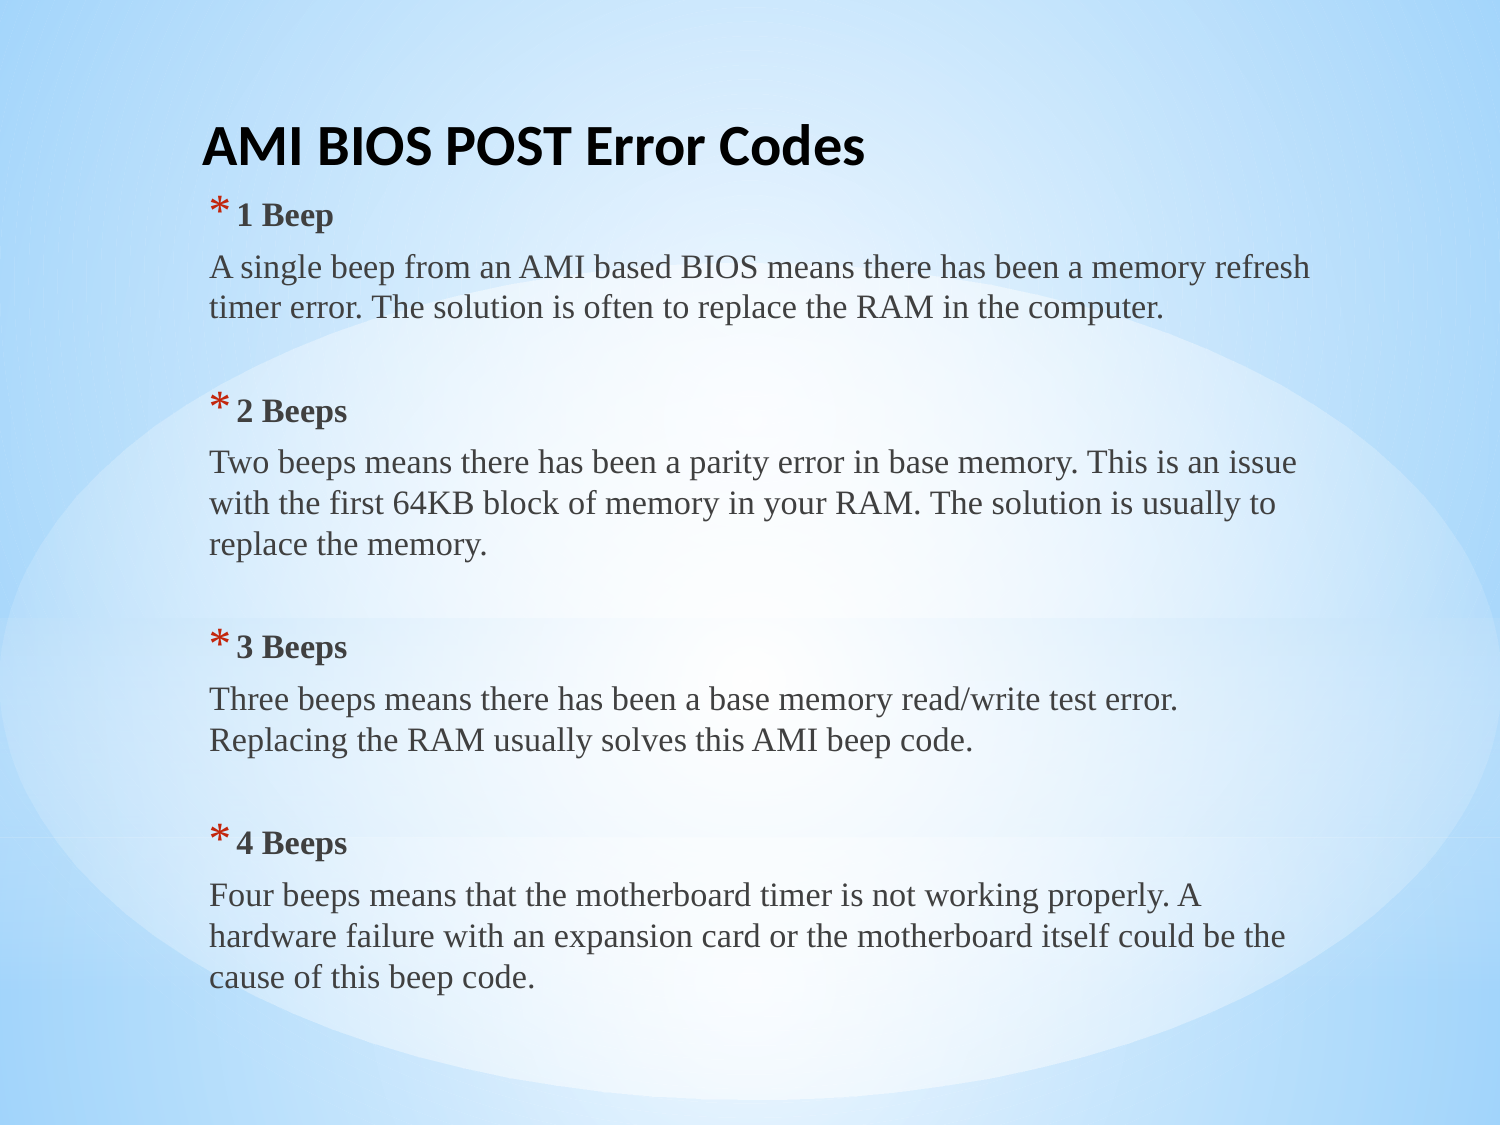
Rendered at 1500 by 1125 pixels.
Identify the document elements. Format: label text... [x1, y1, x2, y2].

list 1 Beep A single beep from an AMI based BIOS means there has been a memory refresh timer error. The solution is often to replace the RAM in the computer. 2 Beeps Two beeps means there has been a parity error in base memory. This is an issue with the first 64KB block of memory in your RAM. The solution is usually to replace the memory. 3 Beeps Three beeps means there has been a base memory read/write test error. Replacing the RAM usually solves this AMI beep code. 4 Beeps Four beeps means that the motherboard timer is not working properly. A hardware failure with an expansion card or the motherboard itself could be the cause of this beep code. [187, 184, 1338, 1013]
text_box AMI BIOS POST Error Codes [187, 99, 1300, 185]
